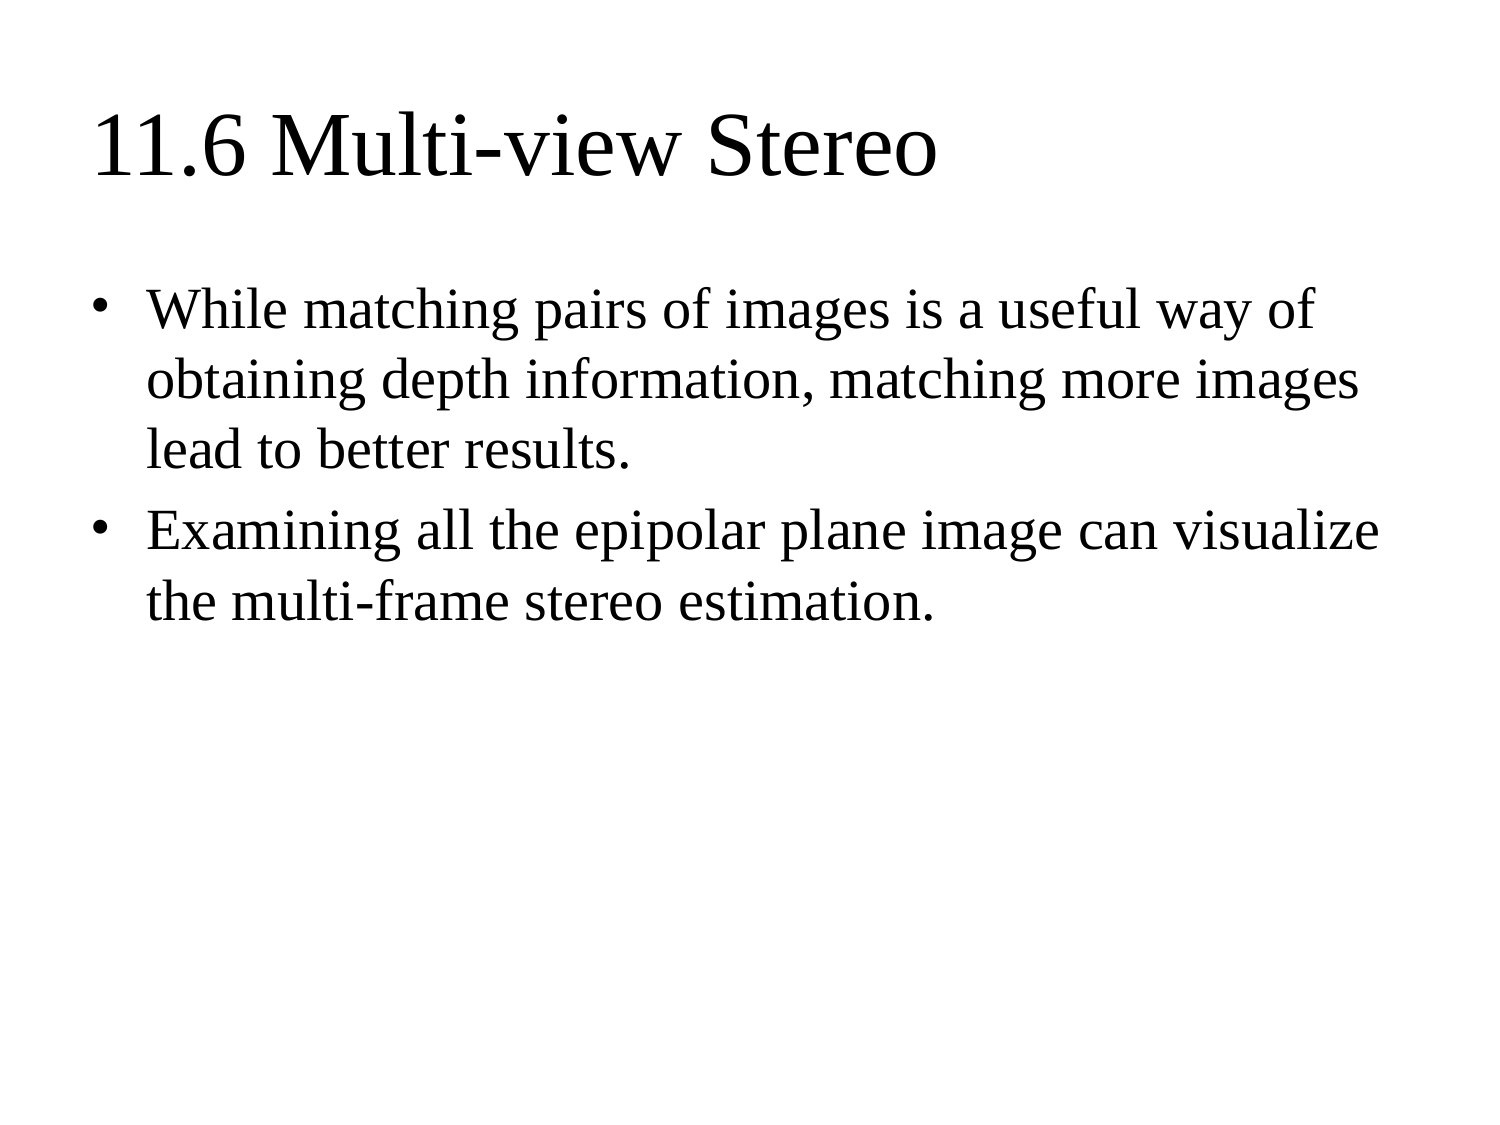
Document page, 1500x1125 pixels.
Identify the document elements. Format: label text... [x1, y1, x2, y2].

list While matching pairs of images is a useful way of obtaining depth information, matching more images lead to better results. Examining all the epipolar plane image can visualize the multi-frame stereo estimation. [75, 262, 1425, 1005]
title 11.6 Multi-view Stereo [75, 45, 1425, 233]
